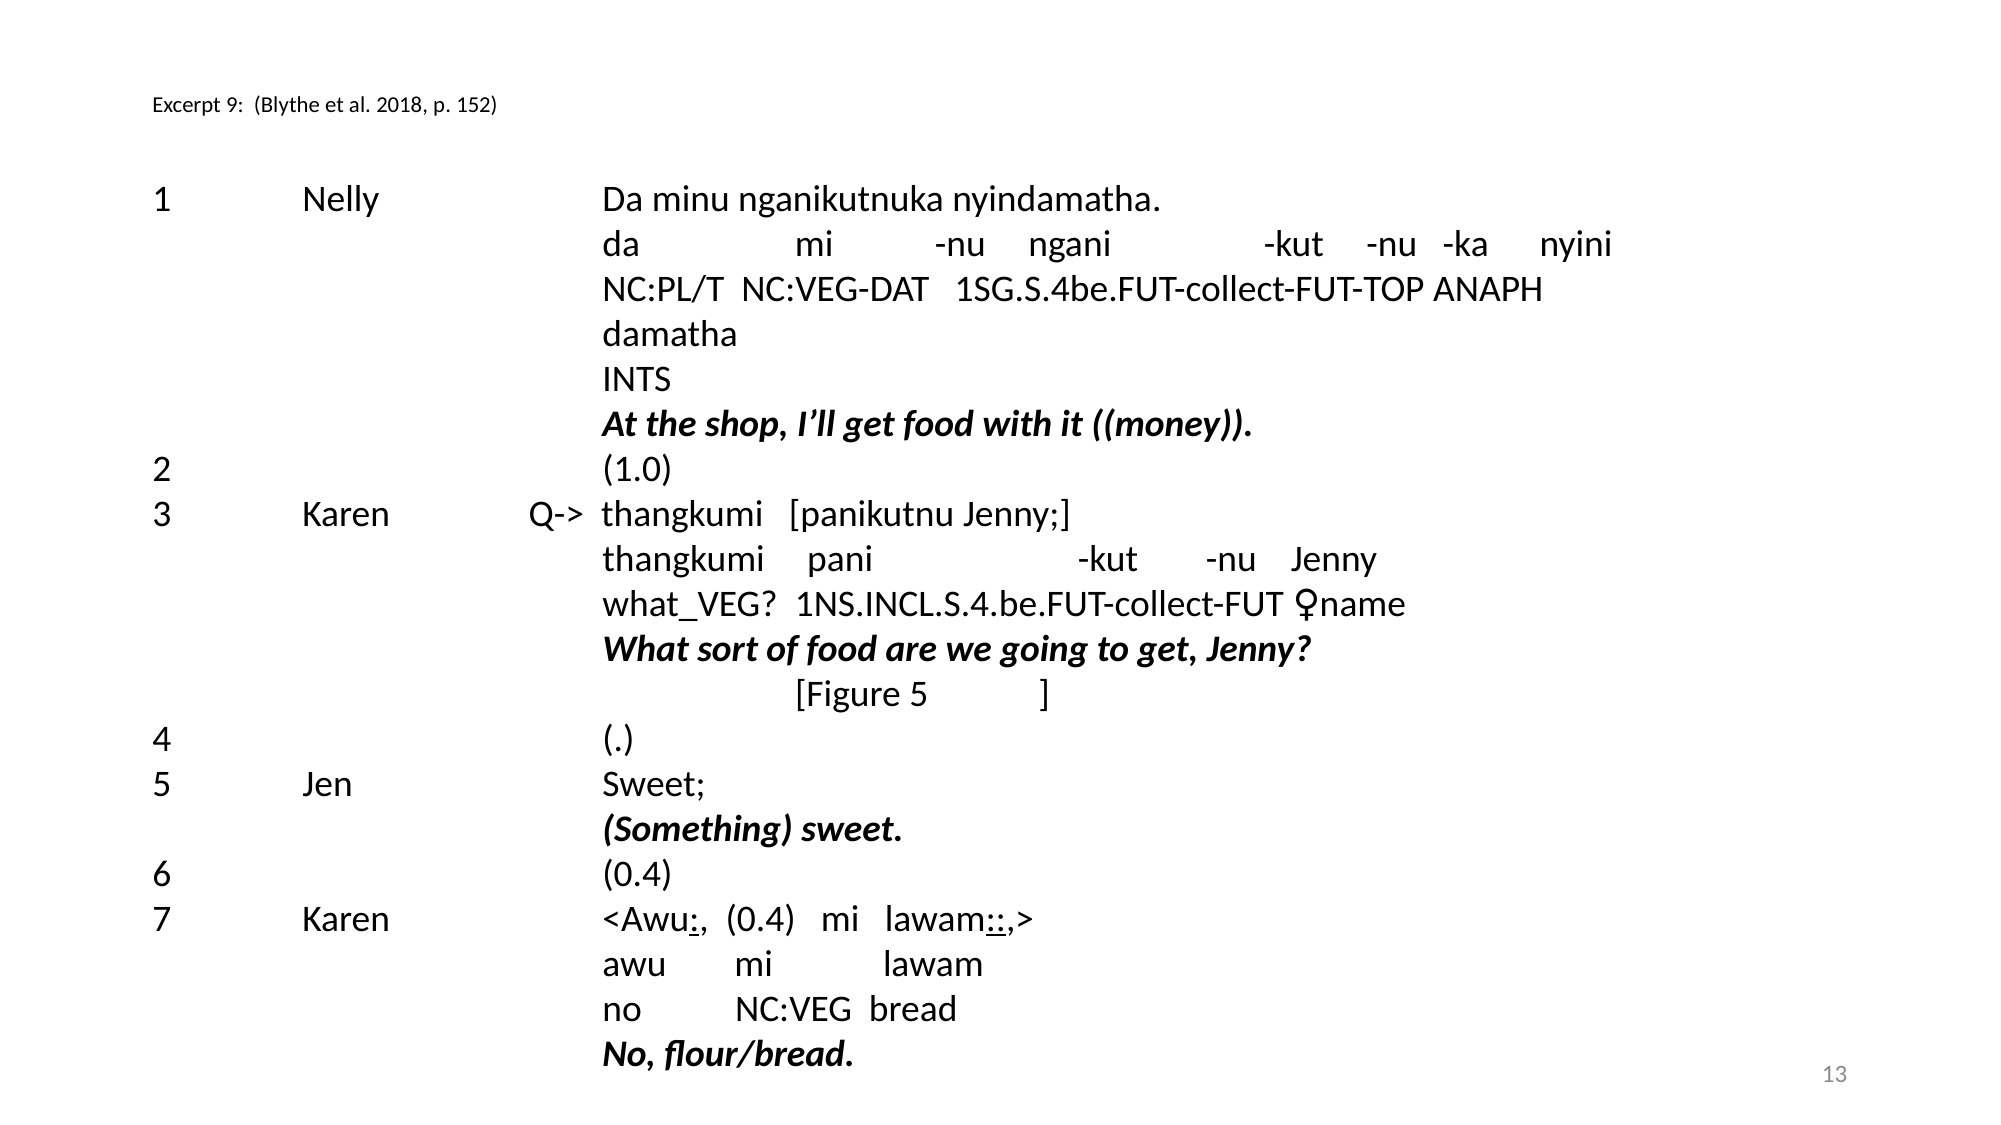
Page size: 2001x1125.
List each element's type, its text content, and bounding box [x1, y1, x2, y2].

title Excerpt 9: (Blythe et al. 2018, p. 152) [137, 59, 1863, 153]
slide_number 13 [1412, 1042, 1863, 1103]
list 1 Nelly Da minu nganikutnuka nyindamatha. da mi -nu ngani -kut -nu -ka nyini NC:PL/T NC:VEG-DAT 1SG.S.4be.FUT-collect-FUT-TOP ANAPH damatha INTS At the shop, I’ll get food with it ((money)). 2 (1.0) 3 Karen Q-> thangkumi [panikutnu Jenny;] thangkumi pani -kut -nu Jenny what_VEG? 1NS.INCL.S.4.be.FUT-collect-FUT ♀name What sort of food are we going to get, Jenny? [Figure 5 ] 4 (.) 5 Jen Sweet; (Something) sweet. 6 (0.4) 7 Karen <Awu:, (0.4) mi lawam::,> awu mi lawam no NC:VEG bread No, flour/bread. [137, 166, 1863, 1103]
